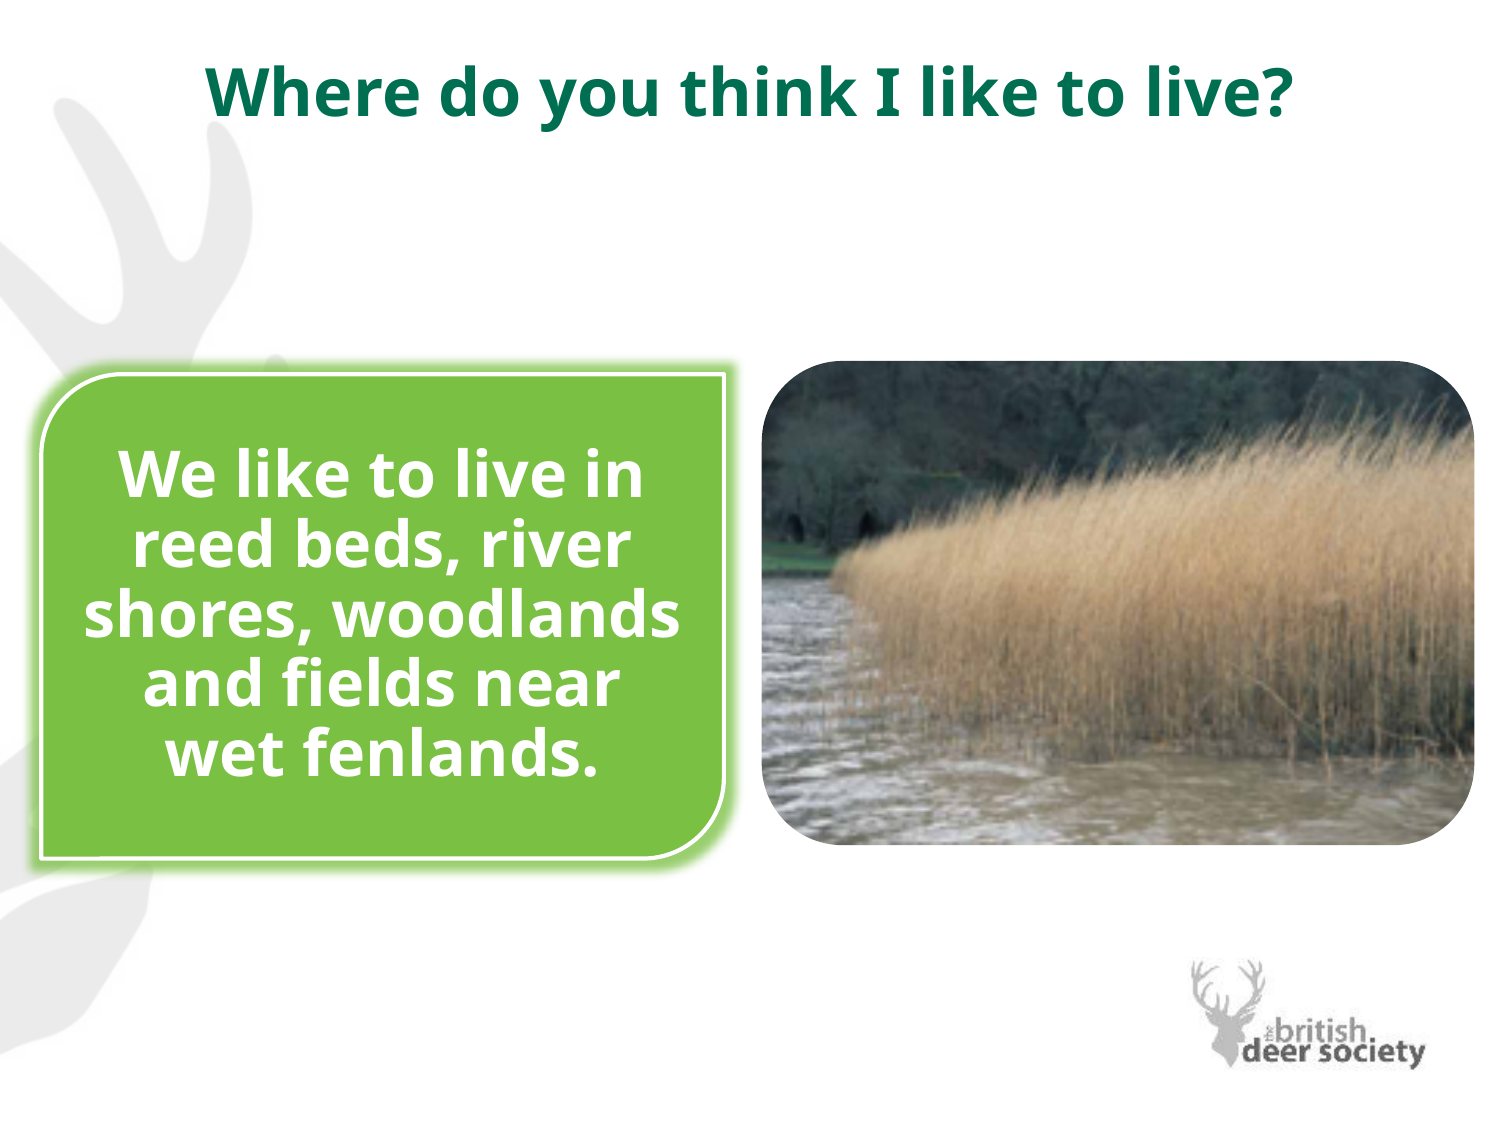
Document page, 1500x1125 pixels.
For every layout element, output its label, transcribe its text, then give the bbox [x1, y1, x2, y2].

text_box Where do you think I like to live? [0, 42, 1500, 138]
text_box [0, 172, 1500, 1107]
